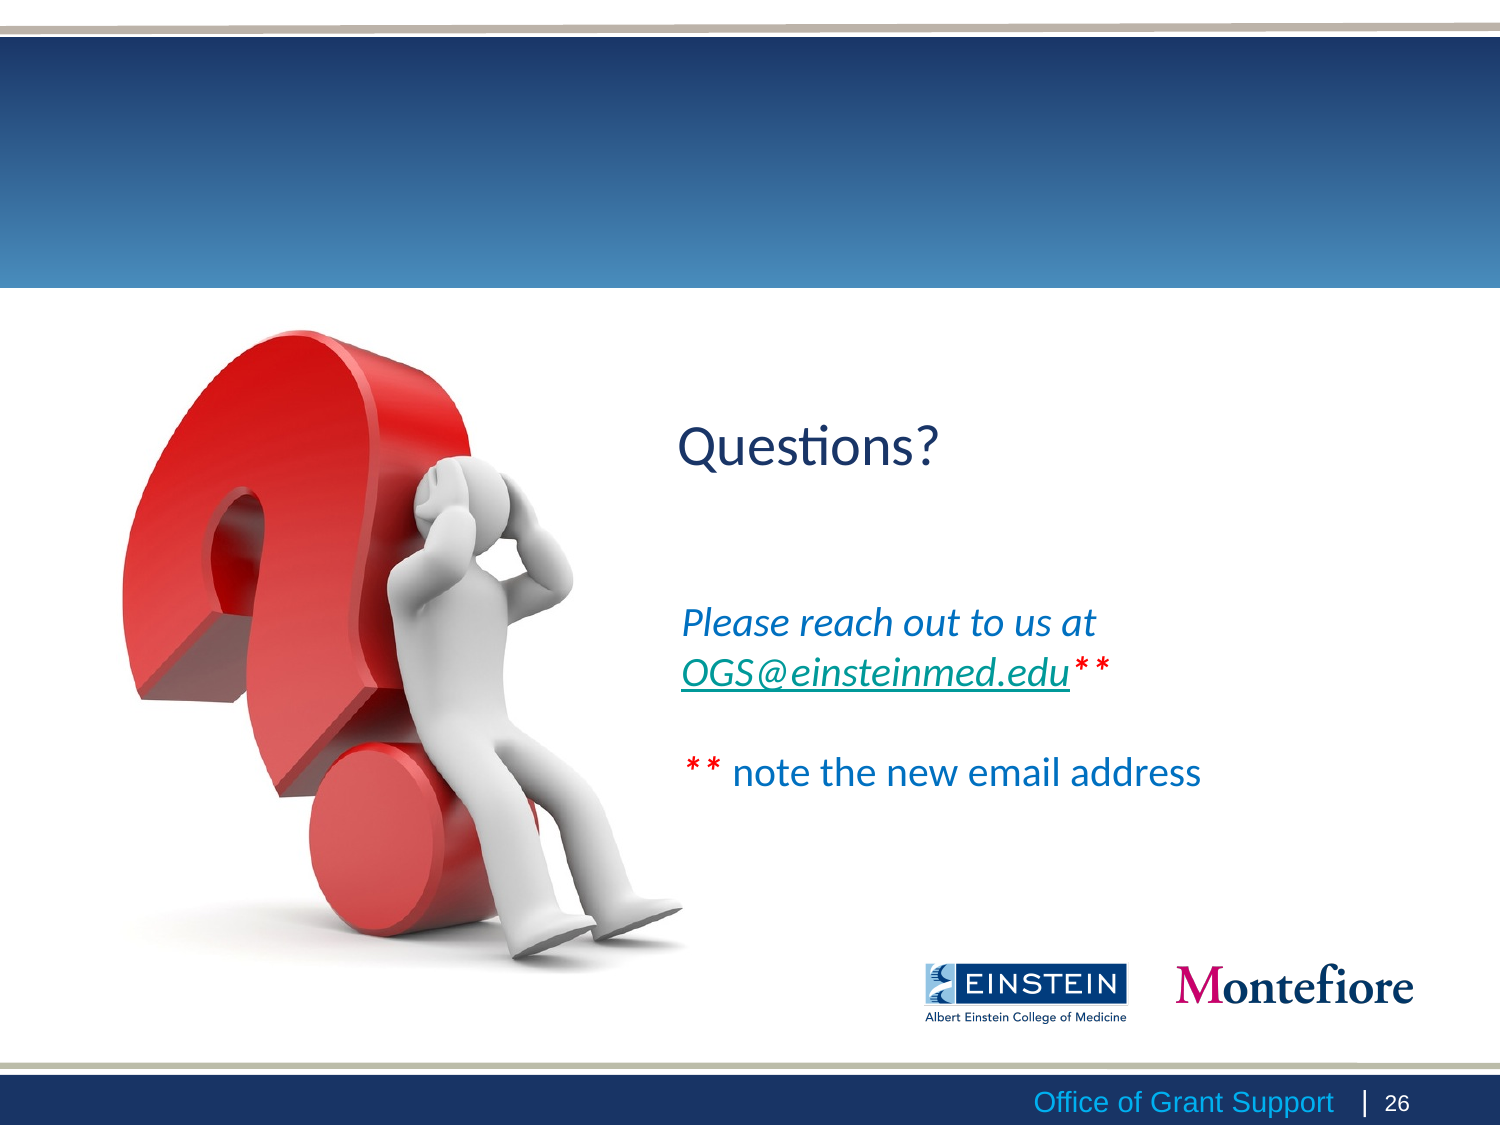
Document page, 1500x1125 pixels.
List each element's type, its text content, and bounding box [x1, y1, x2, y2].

text_box Questions? [709, 399, 1300, 525]
picture [116, 324, 705, 1001]
text_box Please reach out to us at OGS@einsteinmed.edu** ** note the new email address [709, 587, 1372, 803]
picture [924, 962, 1413, 1024]
slide_number | 25 [1312, 1074, 1426, 1125]
text_box Office of Grant Support [1018, 1076, 1350, 1125]
